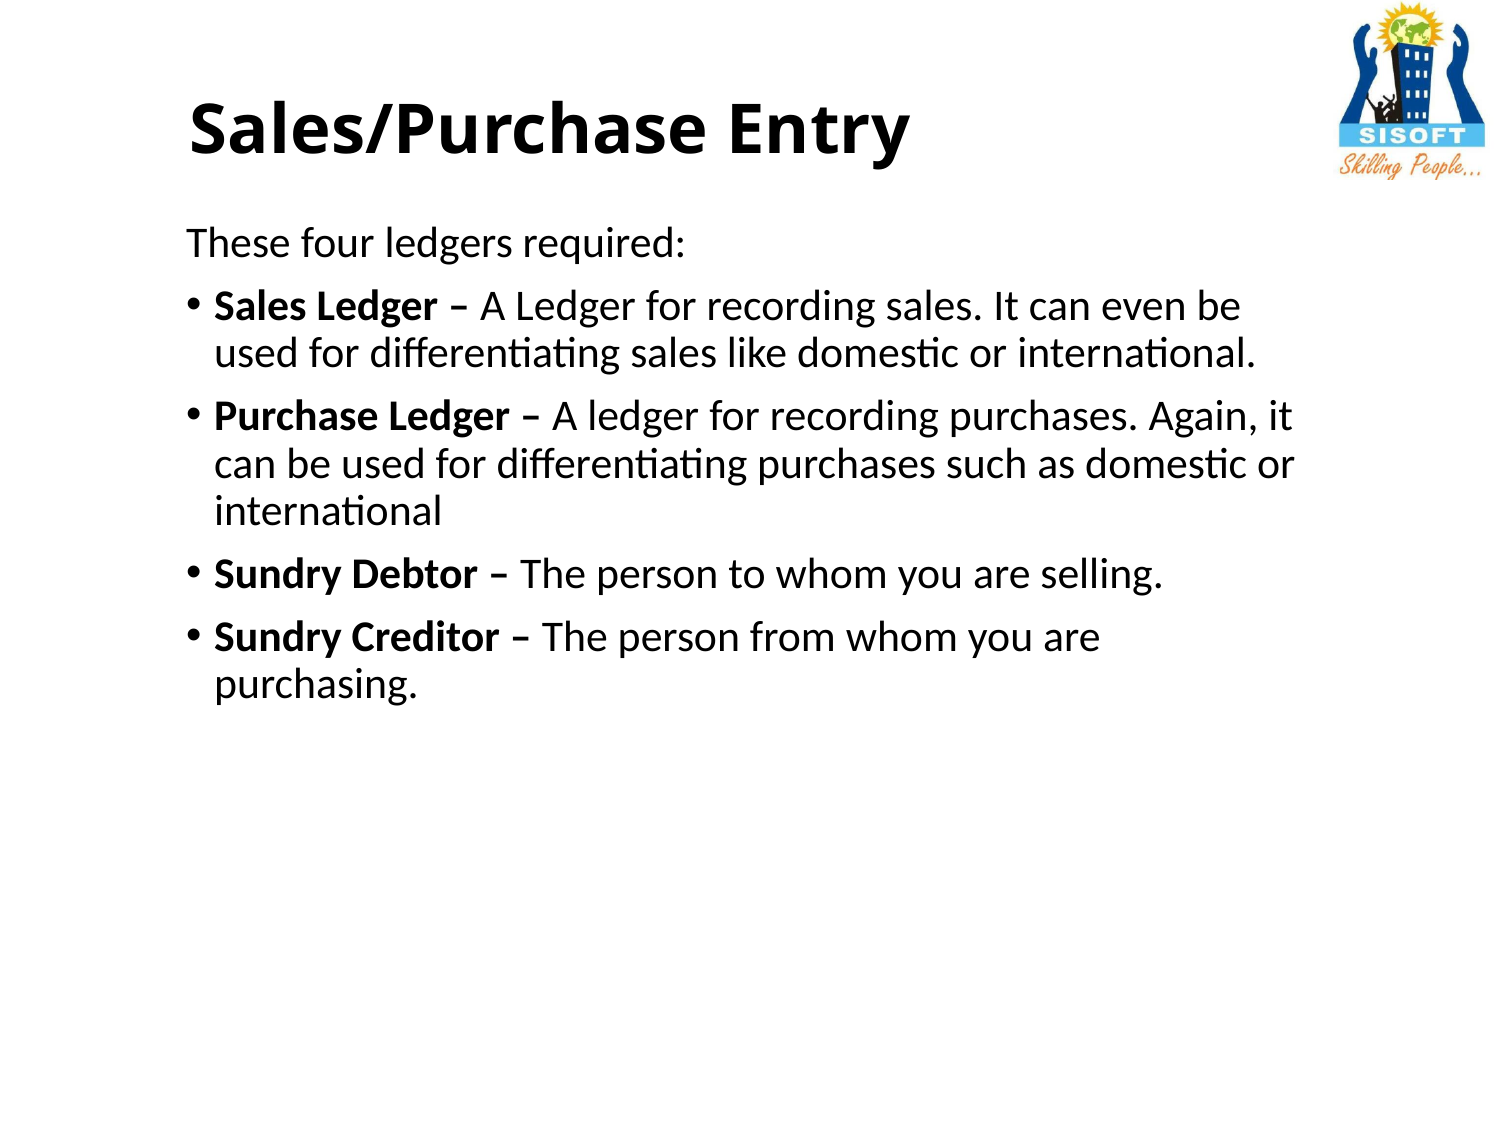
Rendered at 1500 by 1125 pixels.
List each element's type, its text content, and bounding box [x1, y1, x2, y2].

picture [1321, 0, 1500, 180]
title Sales/Purchase Entry [174, 62, 1328, 200]
list These four ledgers required: Sales Ledger – A Ledger for recording sales. It can even be used for differentiating sales like domestic or international. Purchase Ledger – A ledger for recording purchases. Again, it can be used for differentiating purchases such as domestic or international Sundry Debtor – The person to whom you are selling. Sundry Creditor – The person from whom you are purchasing. [171, 212, 1325, 957]
